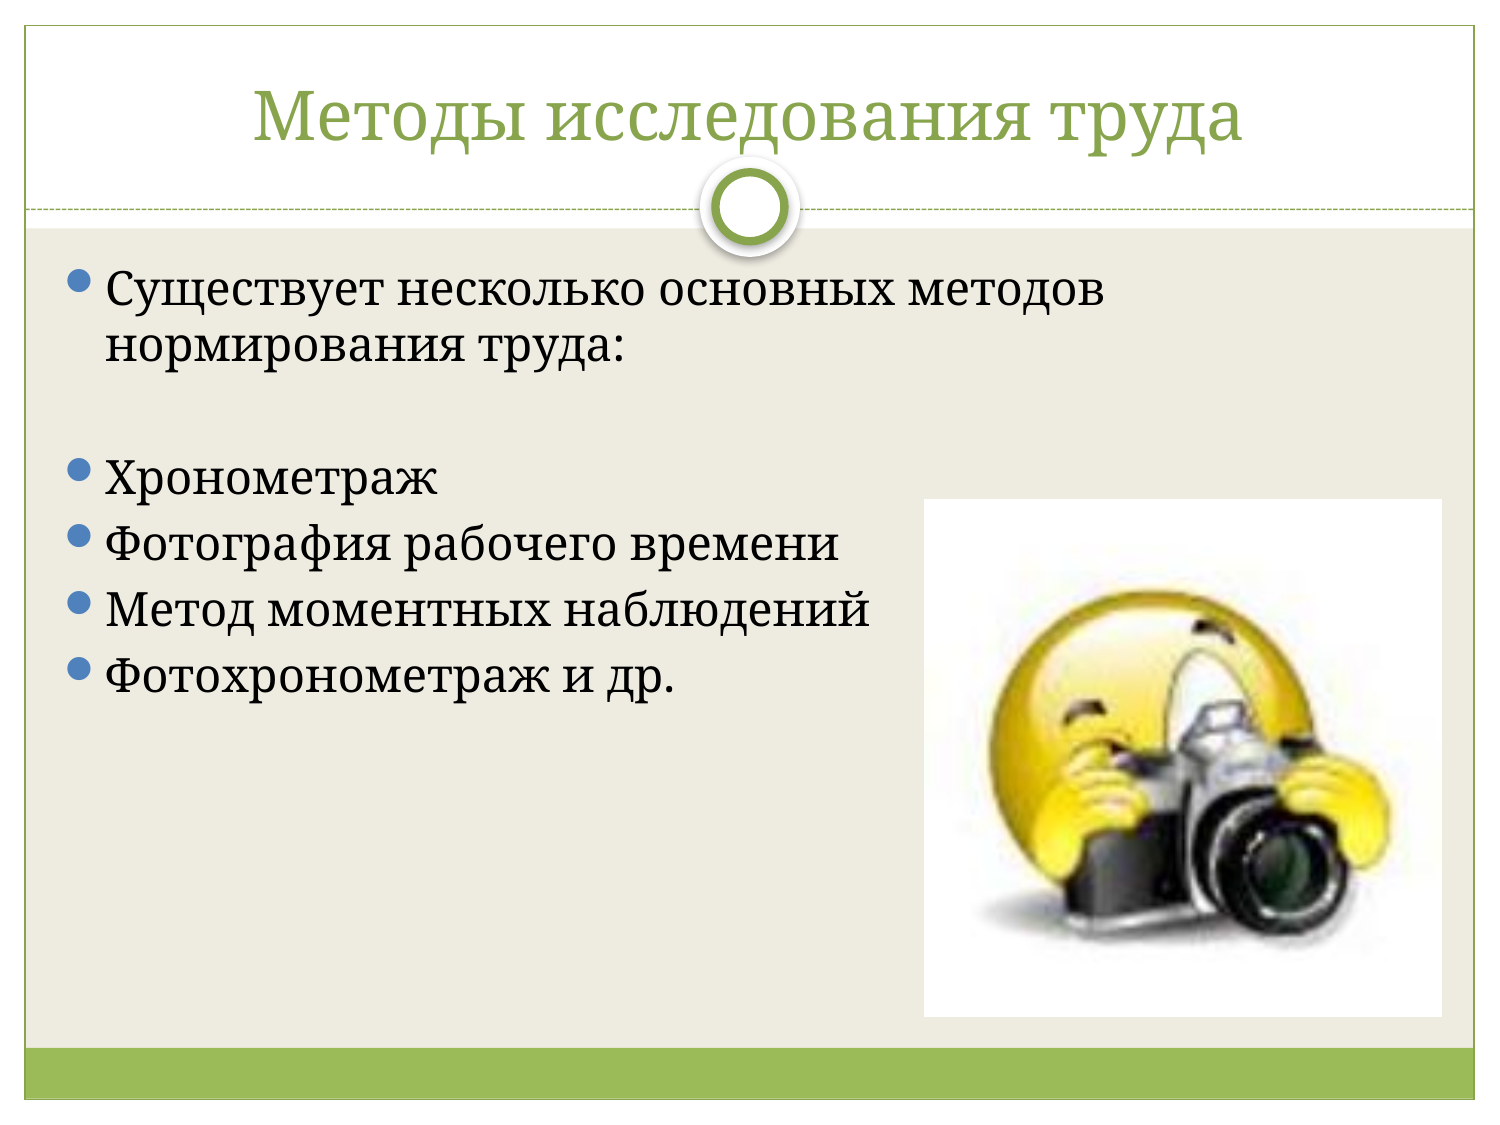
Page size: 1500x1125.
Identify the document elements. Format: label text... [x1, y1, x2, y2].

list Существует несколько основных методов нормирования труда: Хронометраж Фотография рабочего времени Метод моментных наблюдений Фотохронометраж и др. [49, 250, 1445, 1050]
title Методы исследования труда [49, 37, 1450, 162]
picture [924, 499, 1442, 1017]
